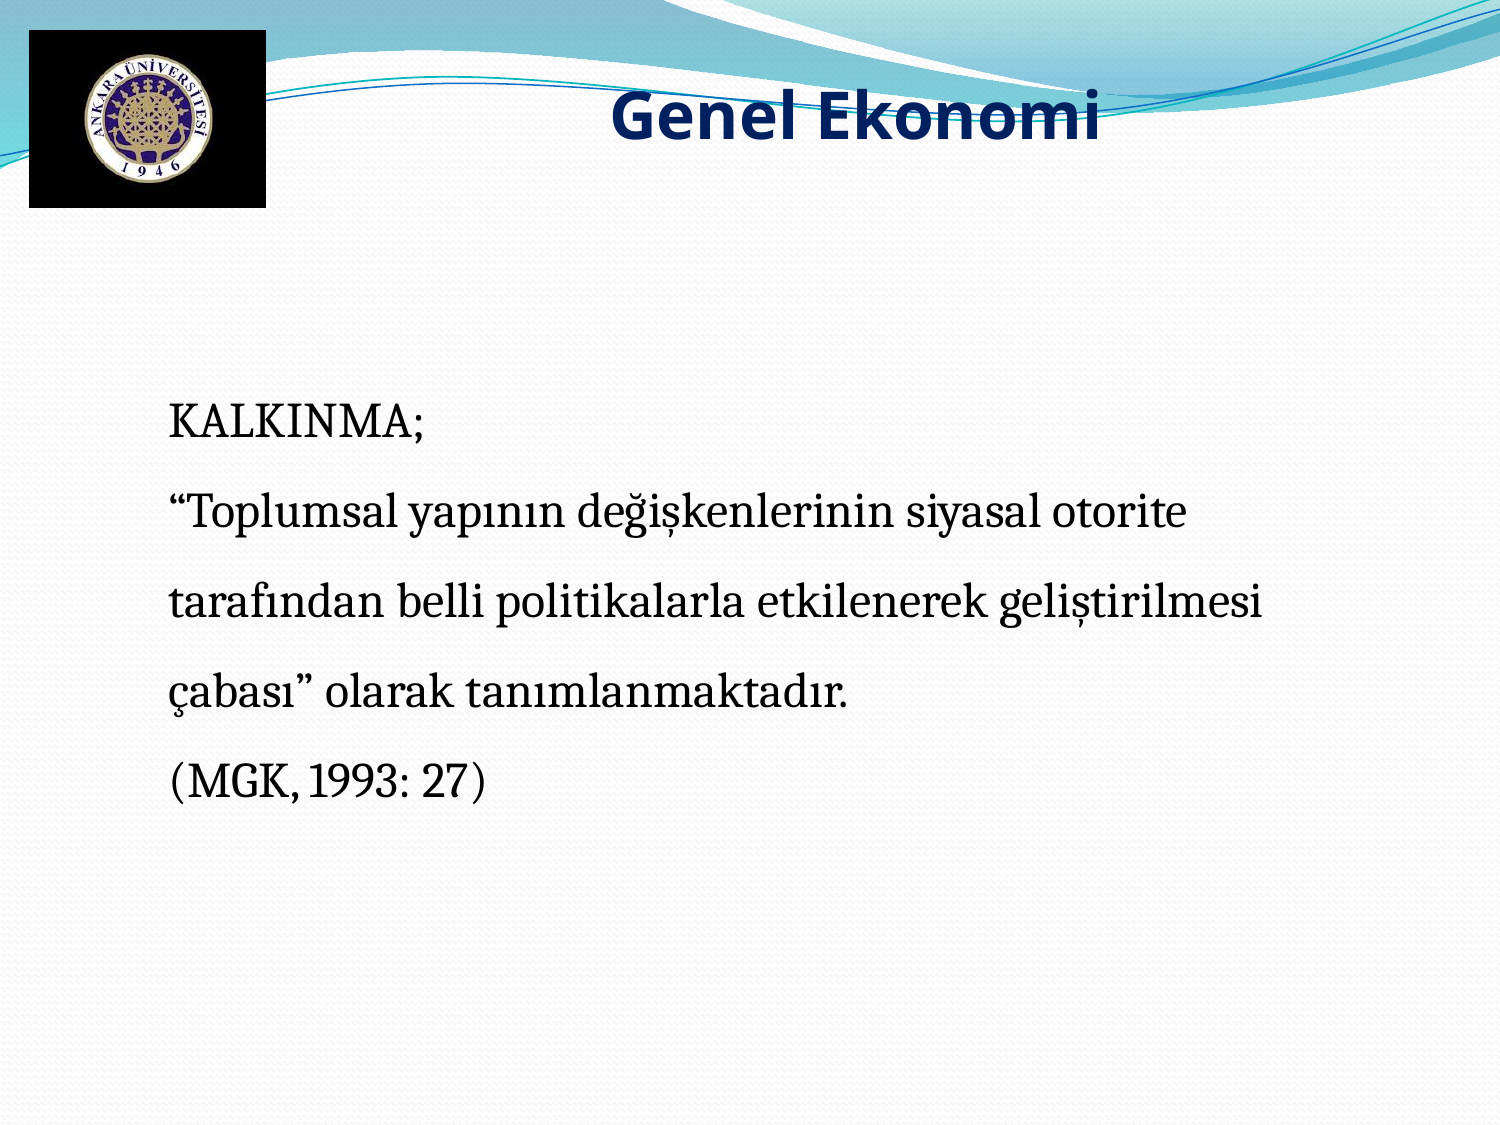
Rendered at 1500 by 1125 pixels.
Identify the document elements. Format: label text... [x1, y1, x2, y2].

text_box Genel Ekonomi [348, 66, 1365, 161]
text_box KALKINMA; “Toplumsal yapının değişkenlerinin siyasal otorite tarafından belli politikalarla etkilenerek geliştirilmesi çabası” olarak tanımlanmaktadır. (MGK, 1993: 27) [153, 349, 1341, 815]
picture [29, 30, 266, 208]
